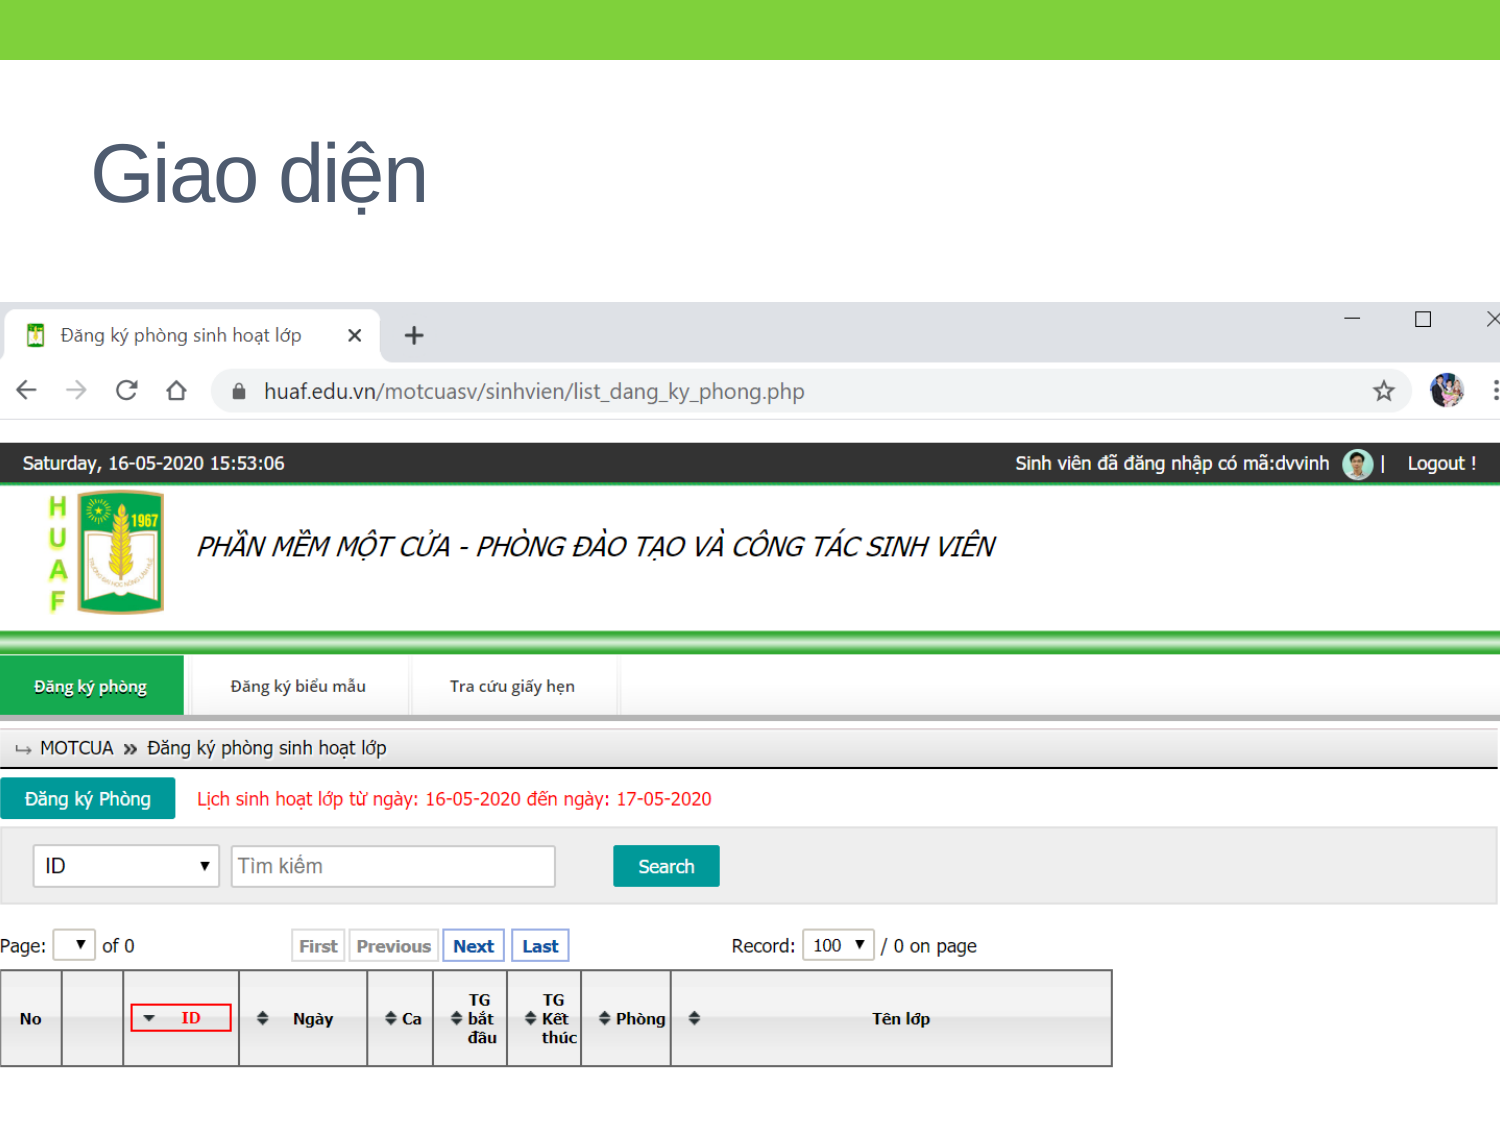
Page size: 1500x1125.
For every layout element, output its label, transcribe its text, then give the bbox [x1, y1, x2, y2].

title Giao diện [75, 87, 1425, 250]
picture [0, 302, 1500, 1125]
